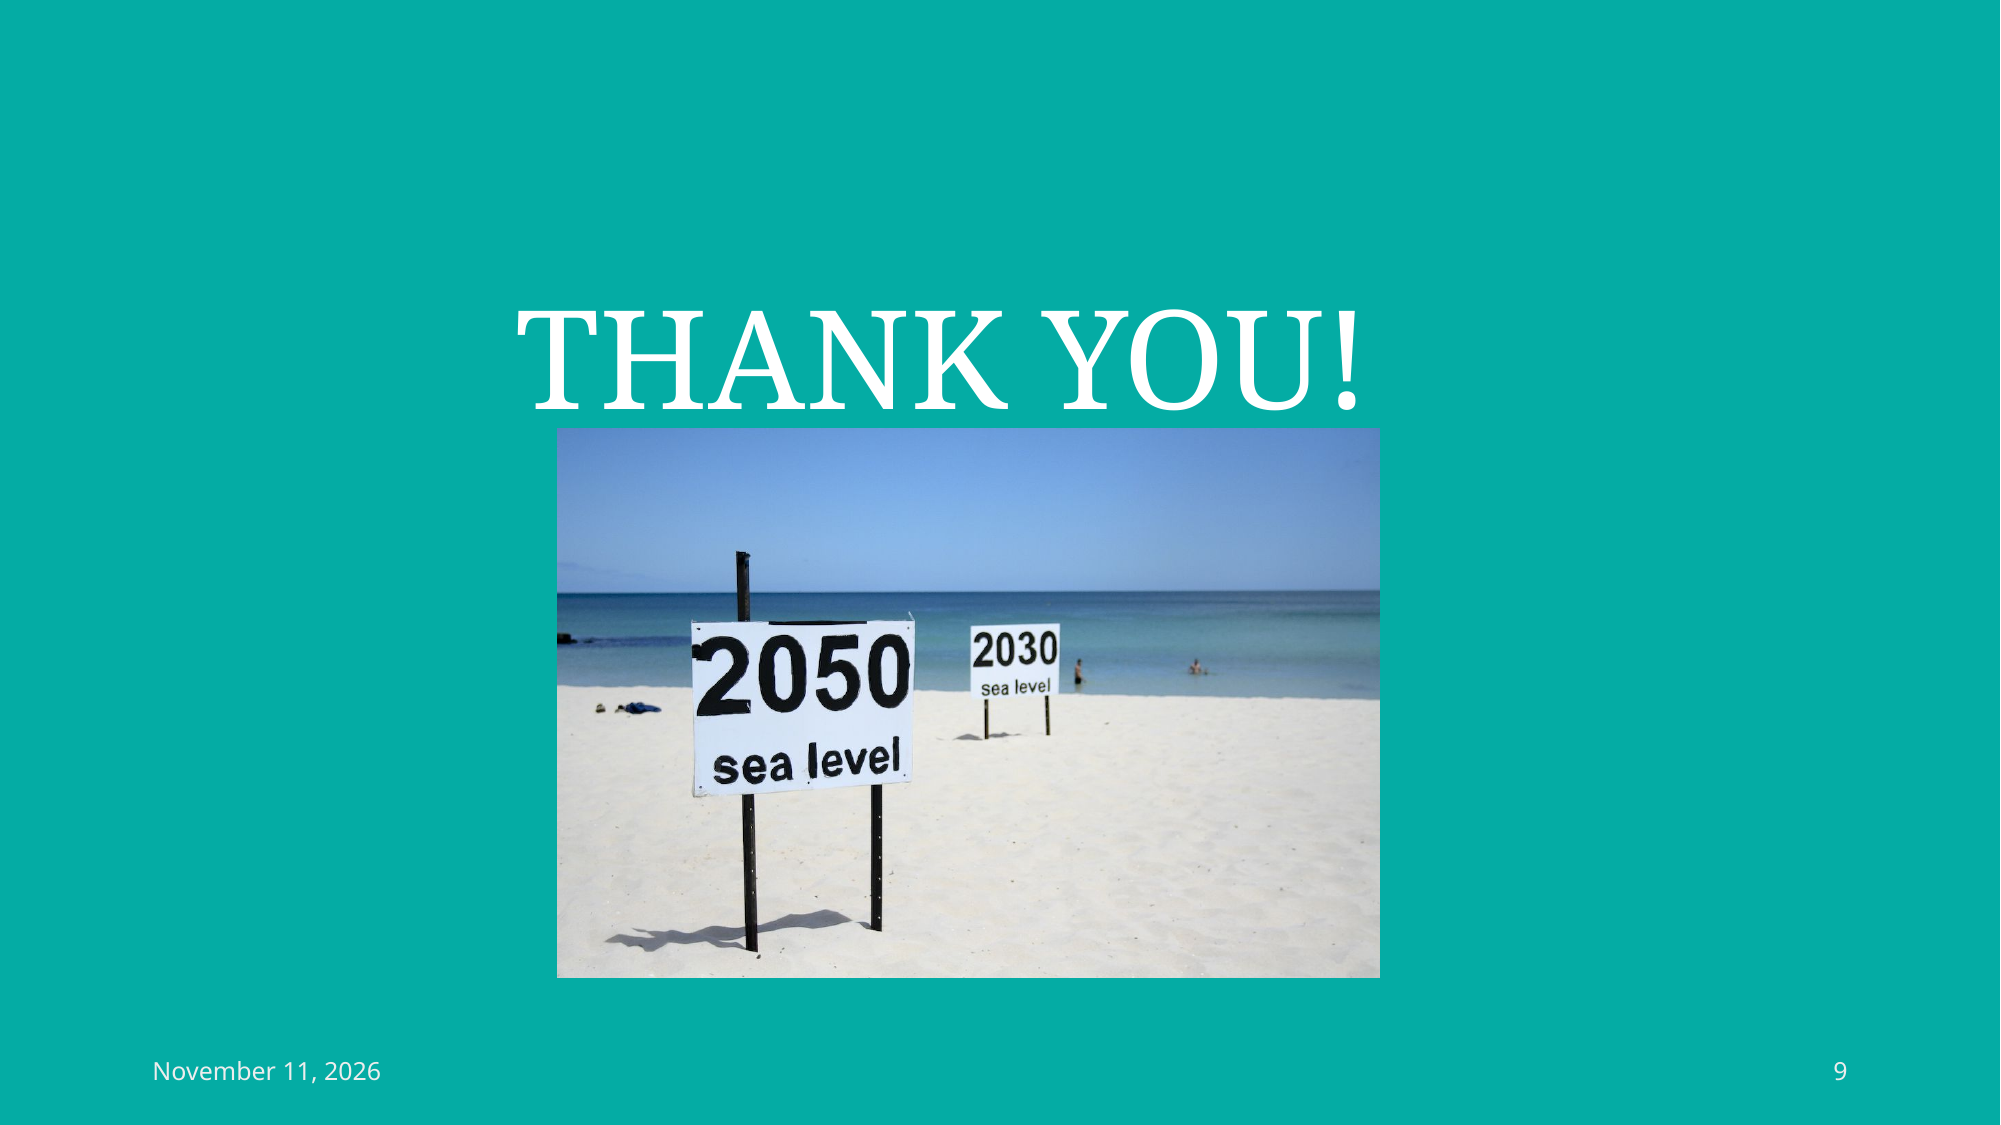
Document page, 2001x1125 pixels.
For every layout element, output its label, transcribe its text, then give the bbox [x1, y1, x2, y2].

text_box THANK YOU! [500, 264, 1500, 445]
picture [557, 428, 1380, 978]
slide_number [137, 1042, 588, 1103]
slide_number 9 [1412, 1042, 1863, 1103]
